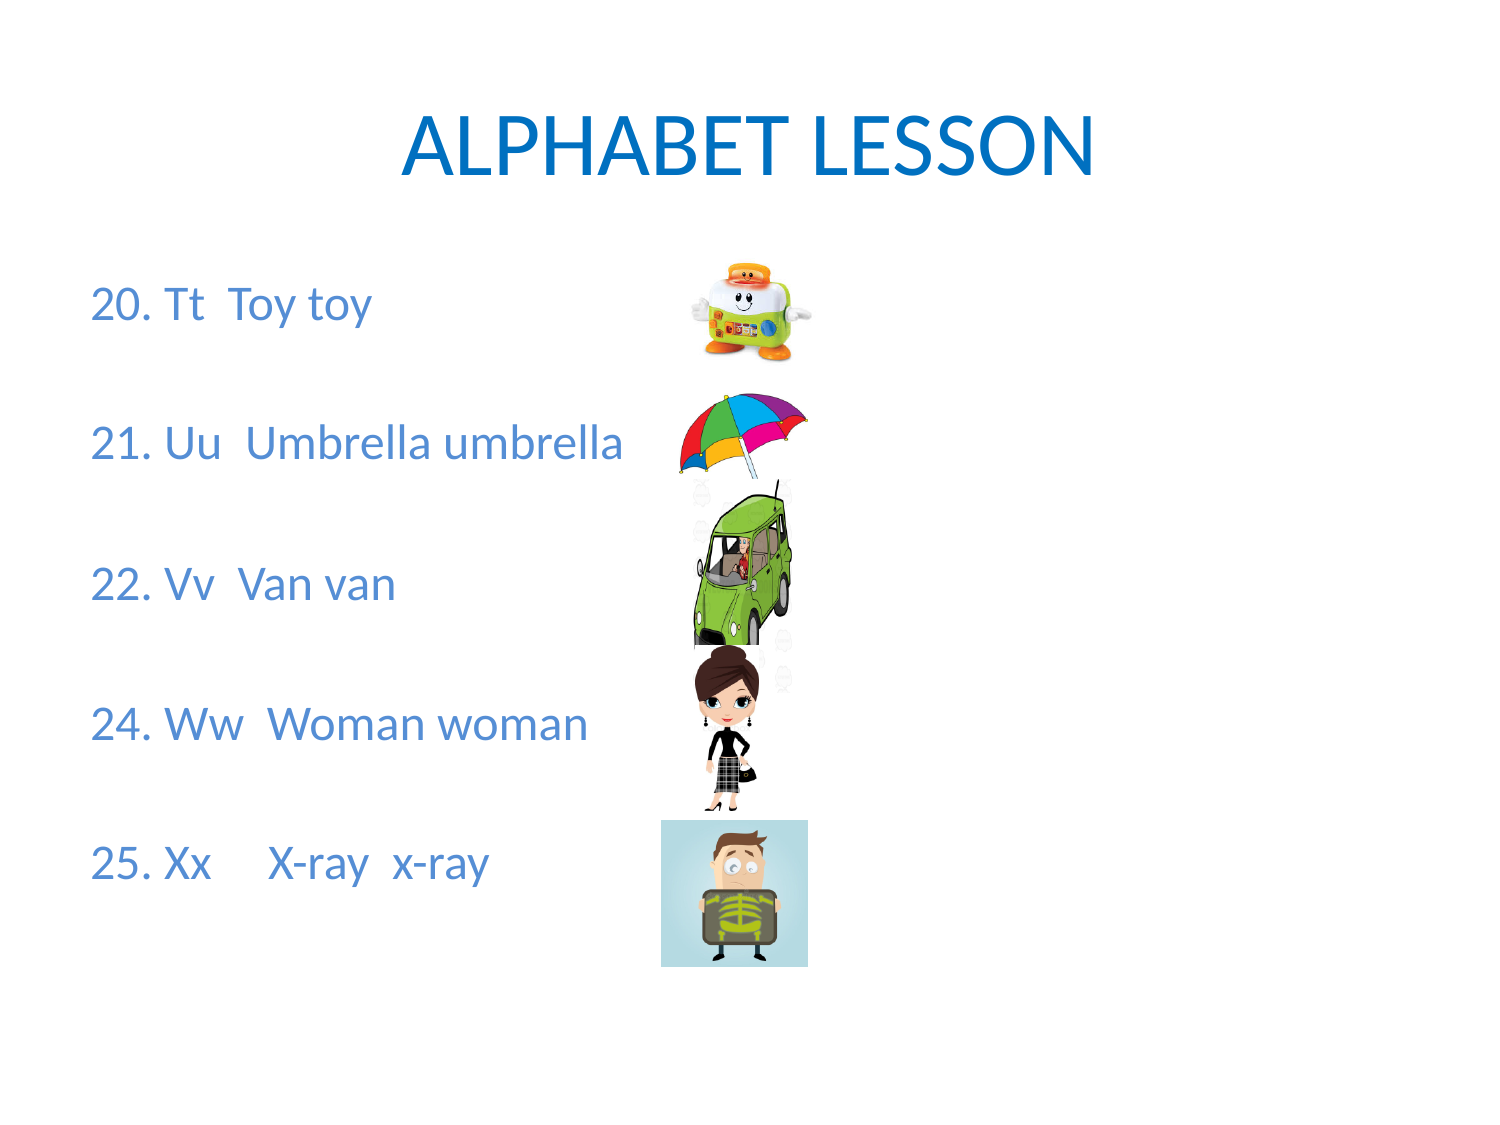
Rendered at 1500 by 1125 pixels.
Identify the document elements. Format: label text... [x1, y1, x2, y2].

picture [678, 243, 822, 386]
list 20. Tt Toy toy 21. Uu Umbrella umbrella 22. Vv Van van 24. Ww Woman woman 25. Xx X-ray x-ray [75, 262, 1425, 1005]
picture [661, 820, 808, 967]
title ALPHABET LESSON [75, 45, 1425, 233]
picture [678, 392, 808, 811]
